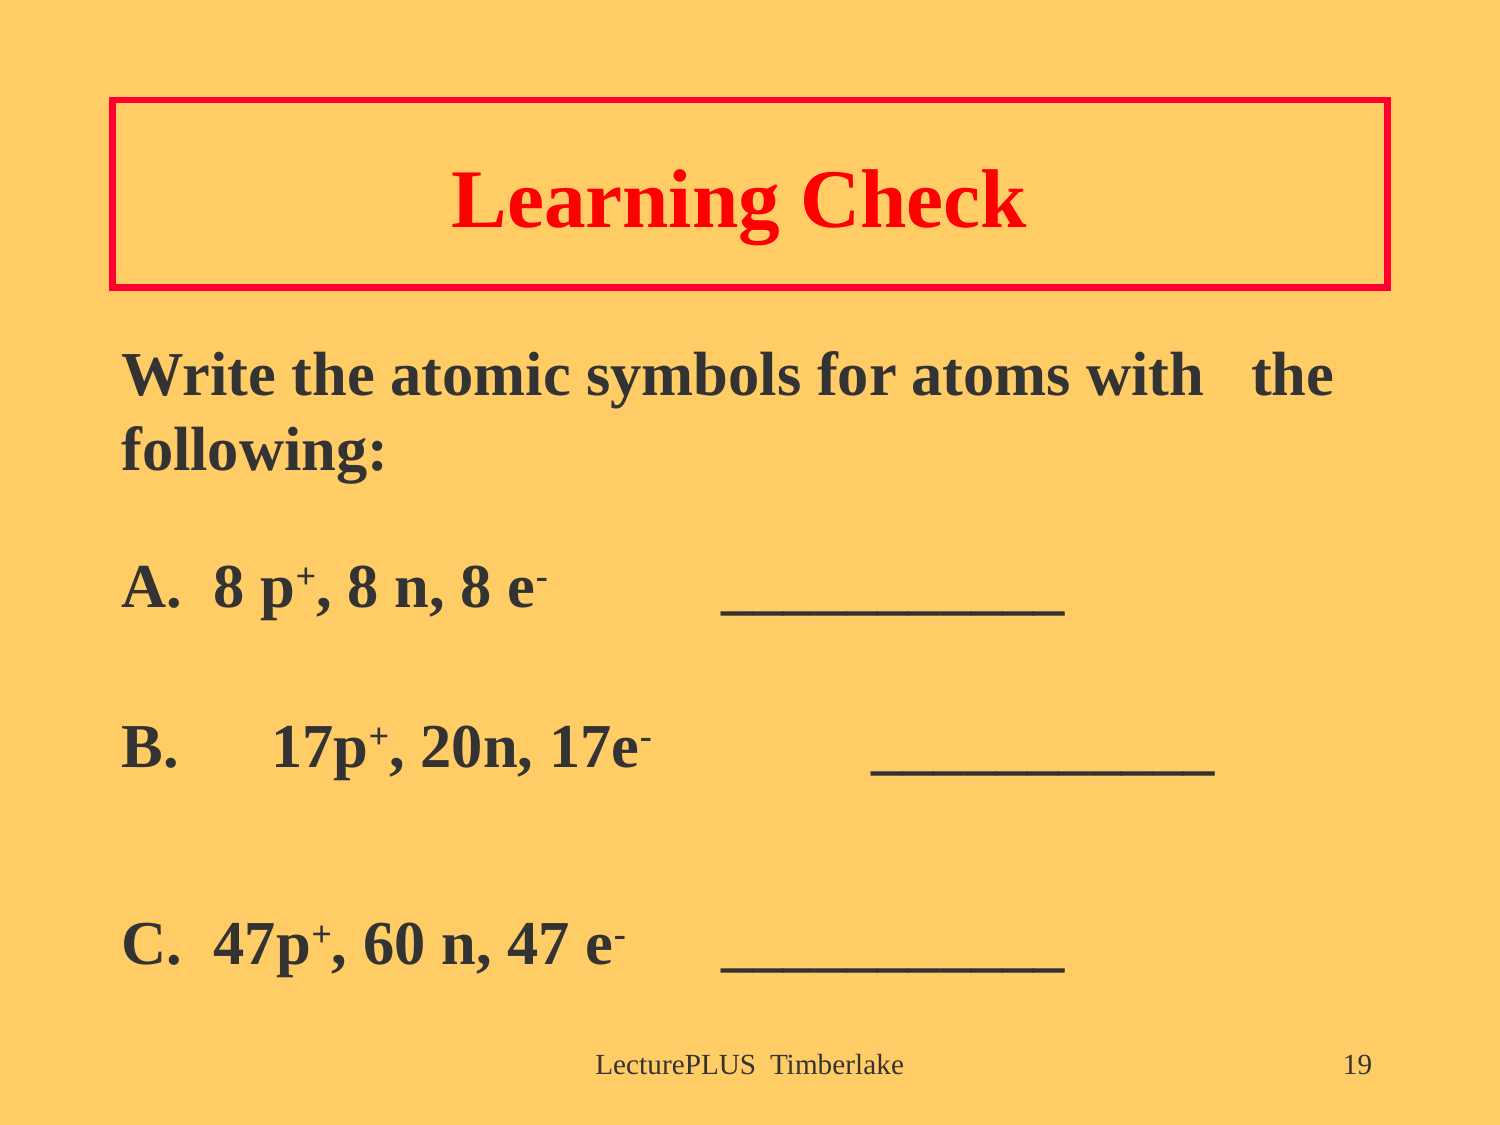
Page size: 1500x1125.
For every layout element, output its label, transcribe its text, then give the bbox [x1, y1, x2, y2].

list Write the atomic symbols for atoms with the following: A. 8 p+, 8 n, 8 e- ___________ B. 17p+, 20n, 17e- ___________ C. 47p+, 60 n, 47 e- ___________ [50, 324, 1438, 1000]
title Learning Check [112, 99, 1388, 288]
slide_number 19 [1074, 1025, 1388, 1100]
footer LecturePLUS Timberlake [512, 1025, 988, 1100]
